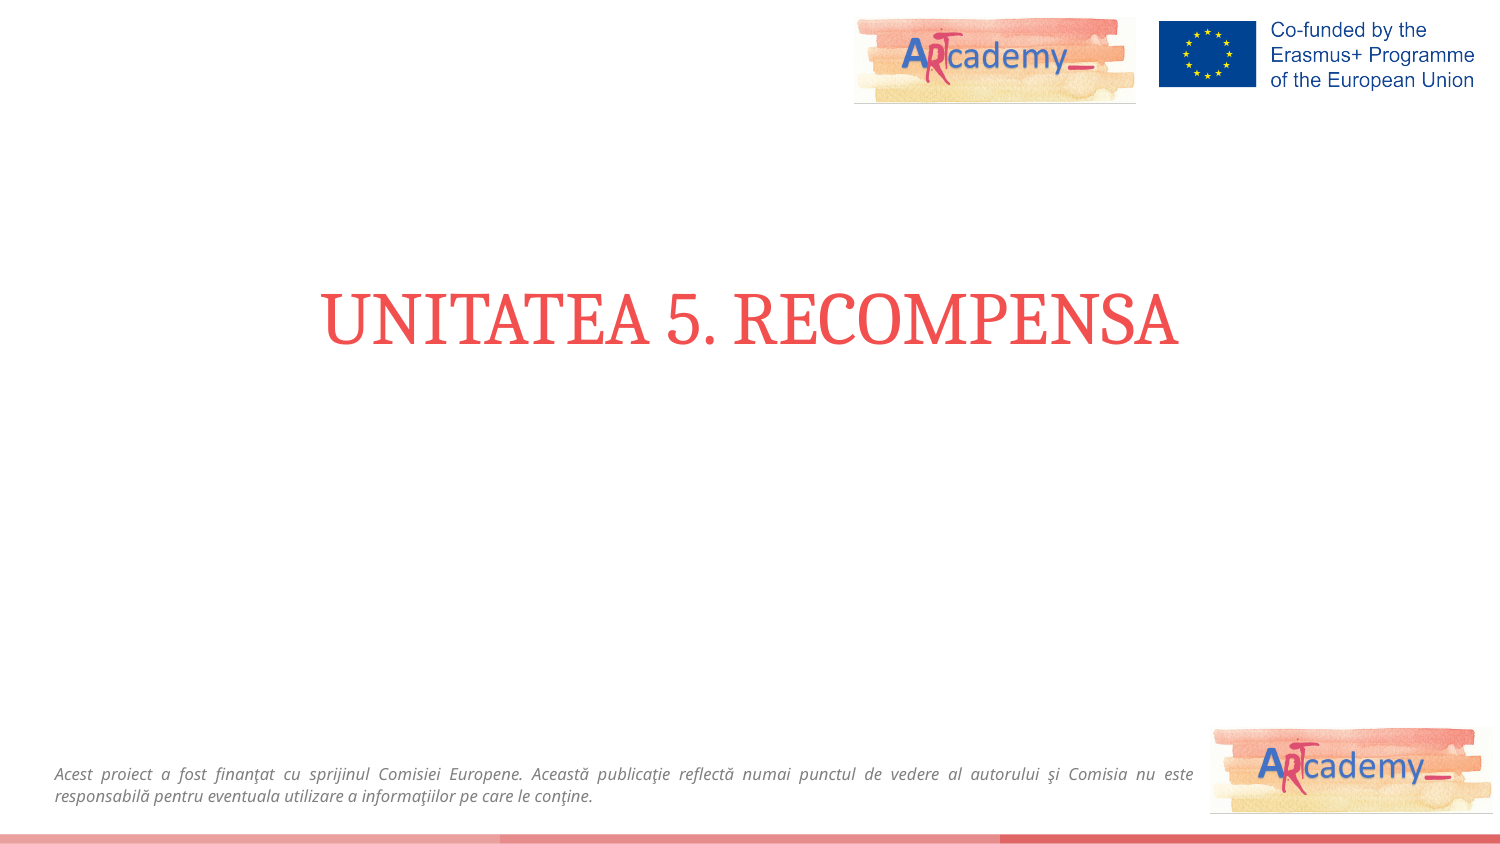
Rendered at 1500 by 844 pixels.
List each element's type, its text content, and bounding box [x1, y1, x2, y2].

text_box Acest proiect a fost finanţat cu sprijinul Comisiei Europene. Această publicaţie reflectă numai punctul de vedere al autorului şi Comisia nu este responsabilă pentru eventuala utilizare a informaţiilor pe care le conţine. [39, 754, 1205, 808]
picture [1158, 21, 1474, 91]
title UNITATEA 5. RECOMPENSA [164, 167, 1336, 375]
picture [854, 0, 1137, 134]
picture [1210, 709, 1493, 844]
